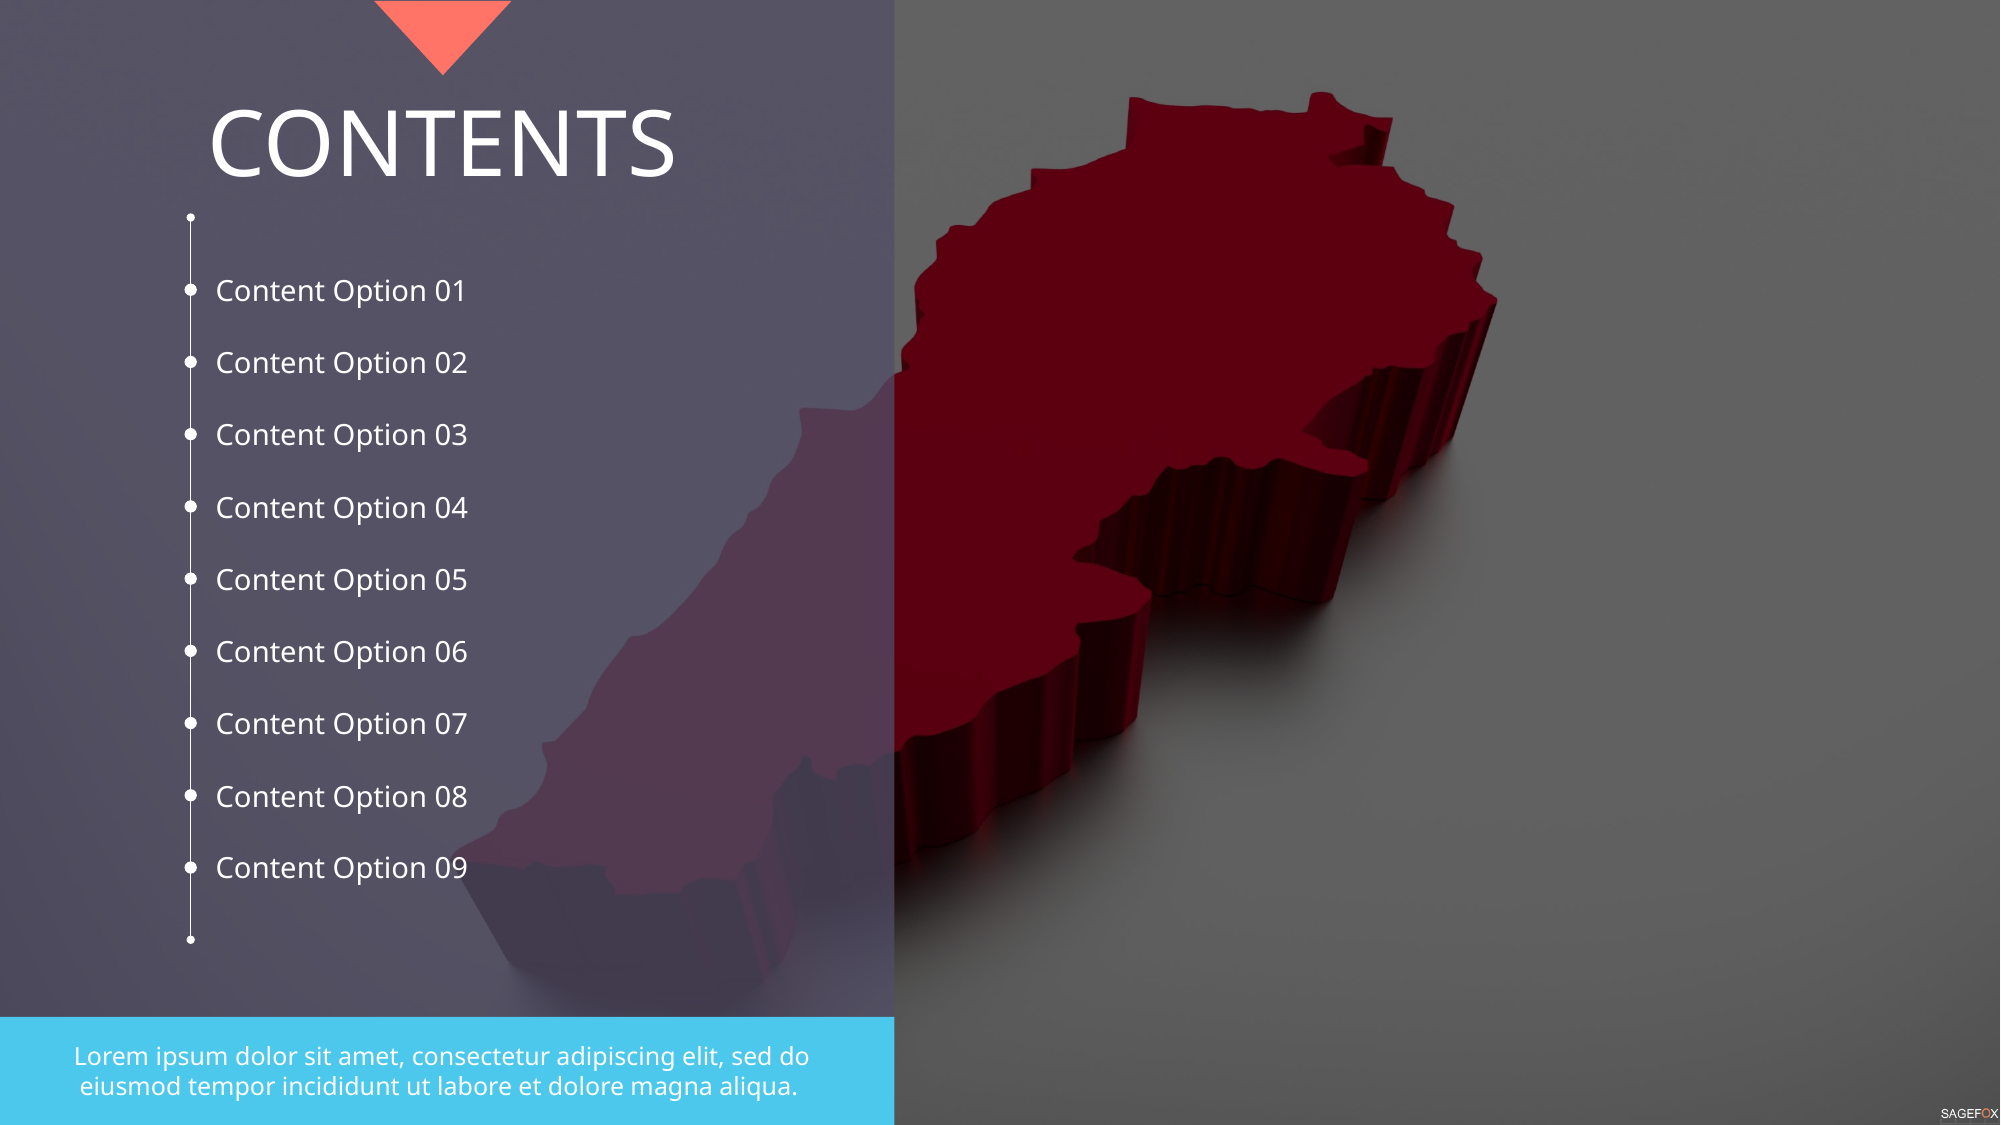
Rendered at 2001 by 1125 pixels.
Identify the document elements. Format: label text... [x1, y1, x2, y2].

text_box Content Option 02 [200, 337, 501, 387]
text_box Content Option 09 [200, 842, 501, 893]
text_box Content Option 01 [200, 264, 501, 315]
text_box Content Option 03 [200, 408, 501, 459]
picture [895, 0, 2001, 1125]
text_box [371, 0, 514, 77]
text_box Content Option 07 [200, 697, 501, 748]
text_box Content Option 04 [200, 481, 501, 532]
text_box CONTENTS [142, 77, 743, 202]
text_box [0, 1016, 895, 1125]
text_box Lorem ipsum dolor sit amet, consectetur adipiscing elit, sed do eiusmod tempor incididunt ut labore et dolore magna aliqua. [11, 1033, 874, 1108]
text_box [0, 0, 895, 1016]
text_box Content Option 08 [200, 770, 501, 821]
text_box Content Option 06 [200, 626, 501, 676]
text_box Content Option 05 [200, 554, 501, 604]
